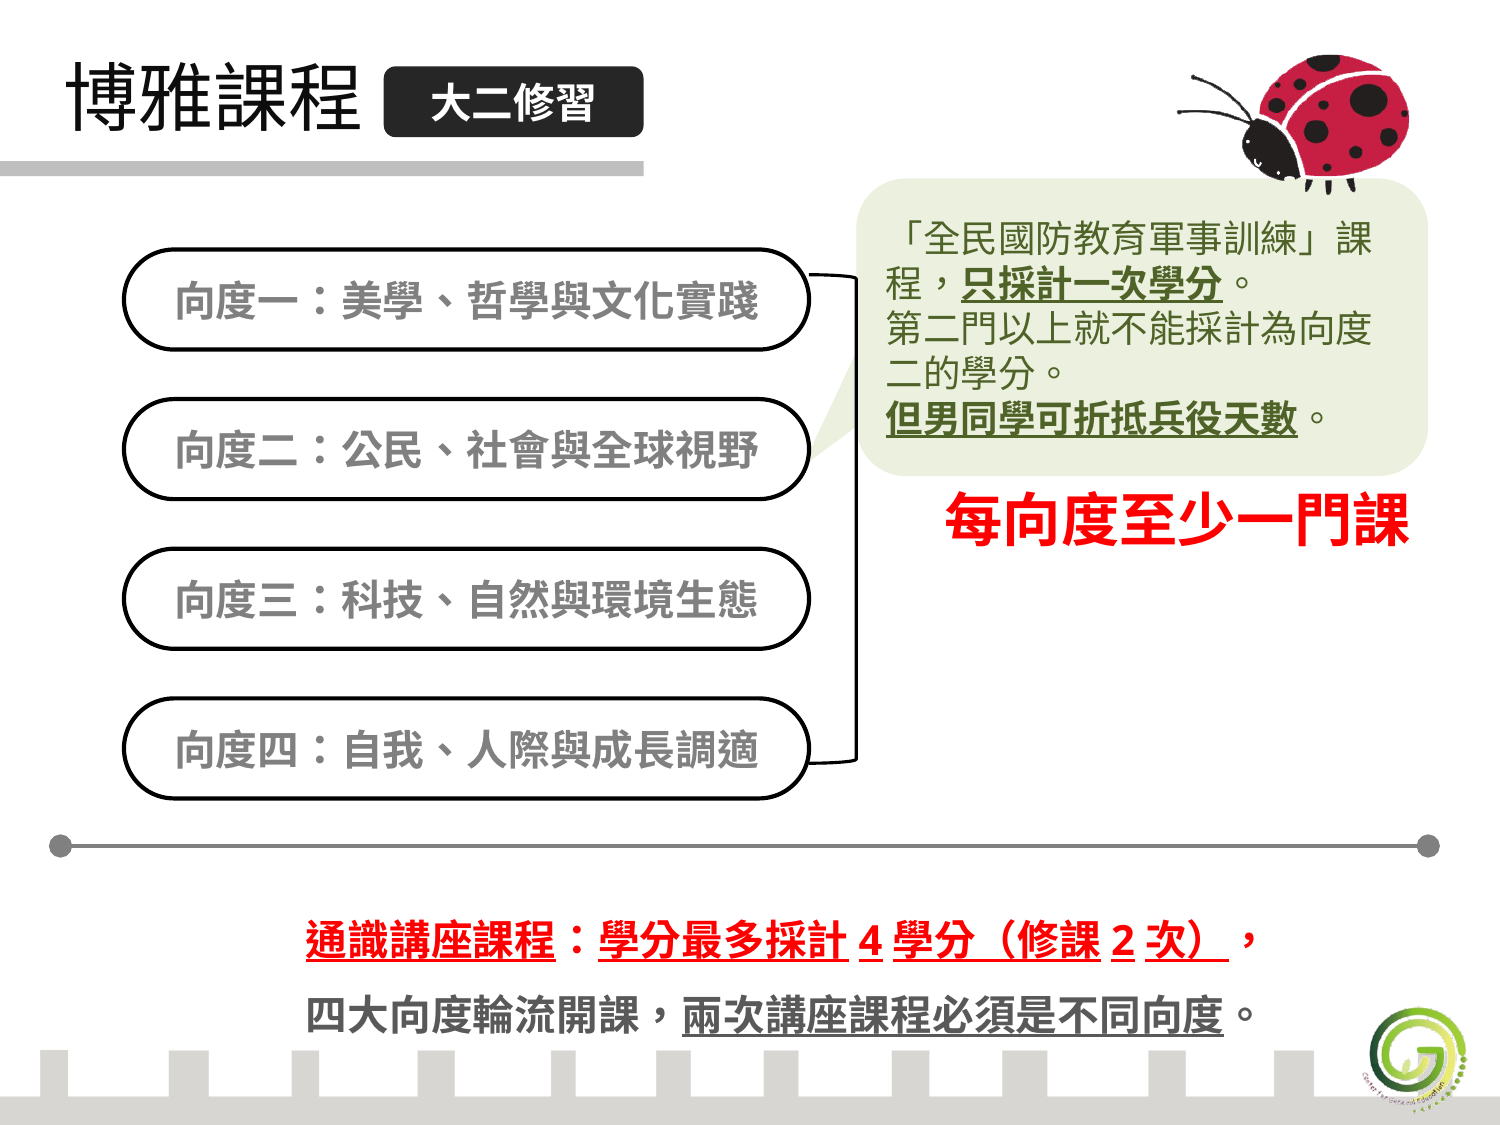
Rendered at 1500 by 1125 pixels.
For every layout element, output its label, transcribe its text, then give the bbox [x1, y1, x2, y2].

text_box 大二修習 [384, 64, 646, 140]
text_box [808, 273, 858, 764]
text_box 向度二：公民、社會與全球視野 [121, 396, 808, 502]
text_box 向度四：自我、人際與成長調適 [121, 696, 812, 801]
text_box 向度一：美學、哲學與文化實踐 [121, 247, 808, 352]
text_box 「全民國防教育軍事訓練」課程，只採計一次學分。 第二門以上就不能採計為向度二的學分。 但男同學可折抵兵役天數。 [854, 176, 1431, 479]
picture [1174, 6, 1411, 243]
text_box 向度三：科技、自然與環境生態 [121, 546, 808, 651]
text_box 博雅課程 [48, 42, 384, 148]
text_box 通識講座課程：學分最多採計4學分（修課2次）， 四大向度輪流開課，兩次講座課程必須是不同向度。 [291, 881, 1286, 1047]
text_box [0, 159, 646, 178]
text_box 每向度至少一門課 [930, 476, 1426, 561]
picture [1340, 993, 1500, 1125]
